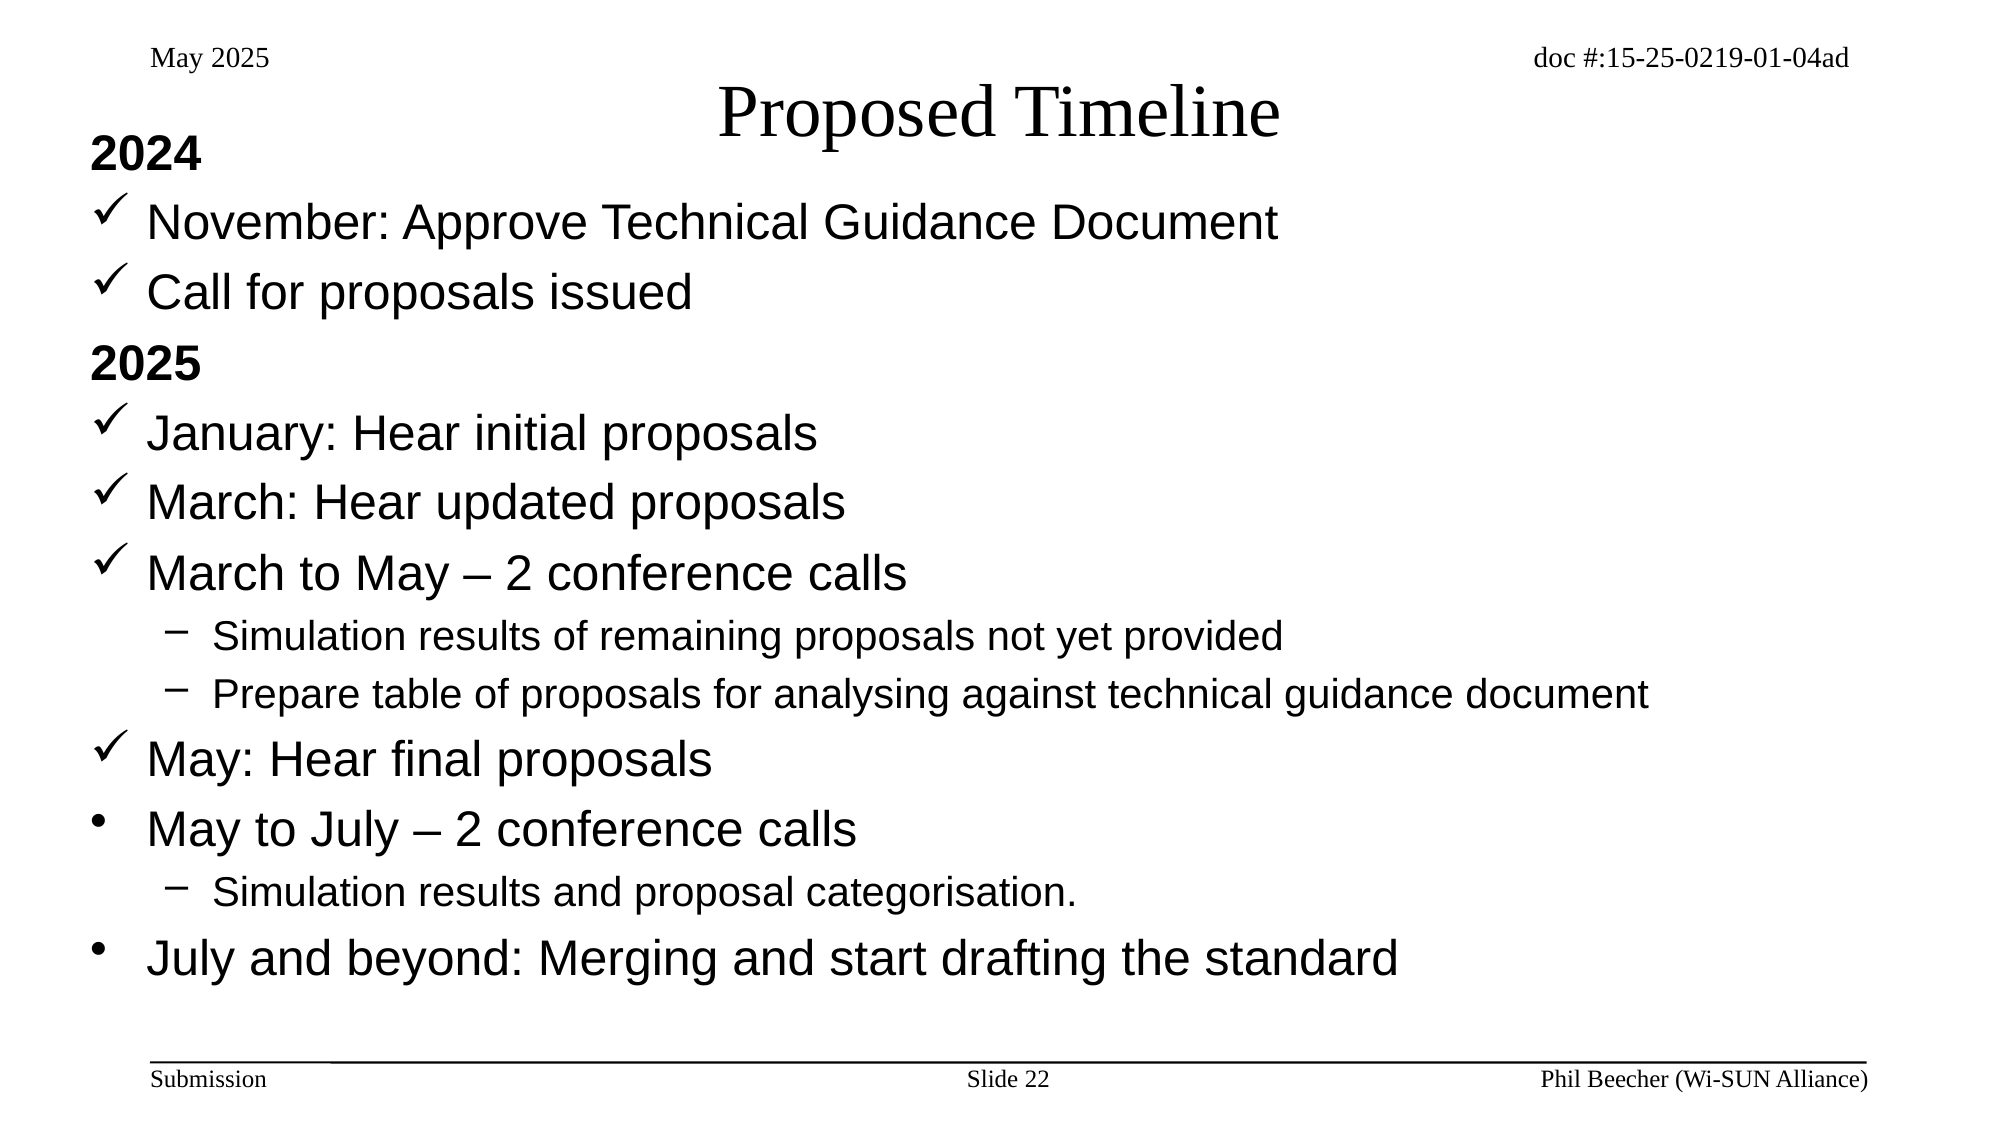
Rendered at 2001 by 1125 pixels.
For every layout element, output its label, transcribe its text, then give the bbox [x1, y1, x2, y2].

footer Phil Beecher (Wi-SUN Alliance) [1200, 1062, 1884, 1093]
title Proposed Timeline [150, 18, 1850, 112]
list 2024 November: Approve Technical Guidance Document Call for proposals issued 2025 January: Hear initial proposals March: Hear updated proposals March to May – 2 conference calls Simulation results of remaining proposals not yet provided Prepare table of proposals for analysing against technical guidance document May: Hear final proposals May to July – 2 conference calls Simulation results and proposal categorisation. July and beyond: Merging and start drafting the standard [75, 112, 1850, 1000]
slide_number Slide 22 [964, 1061, 1053, 1093]
